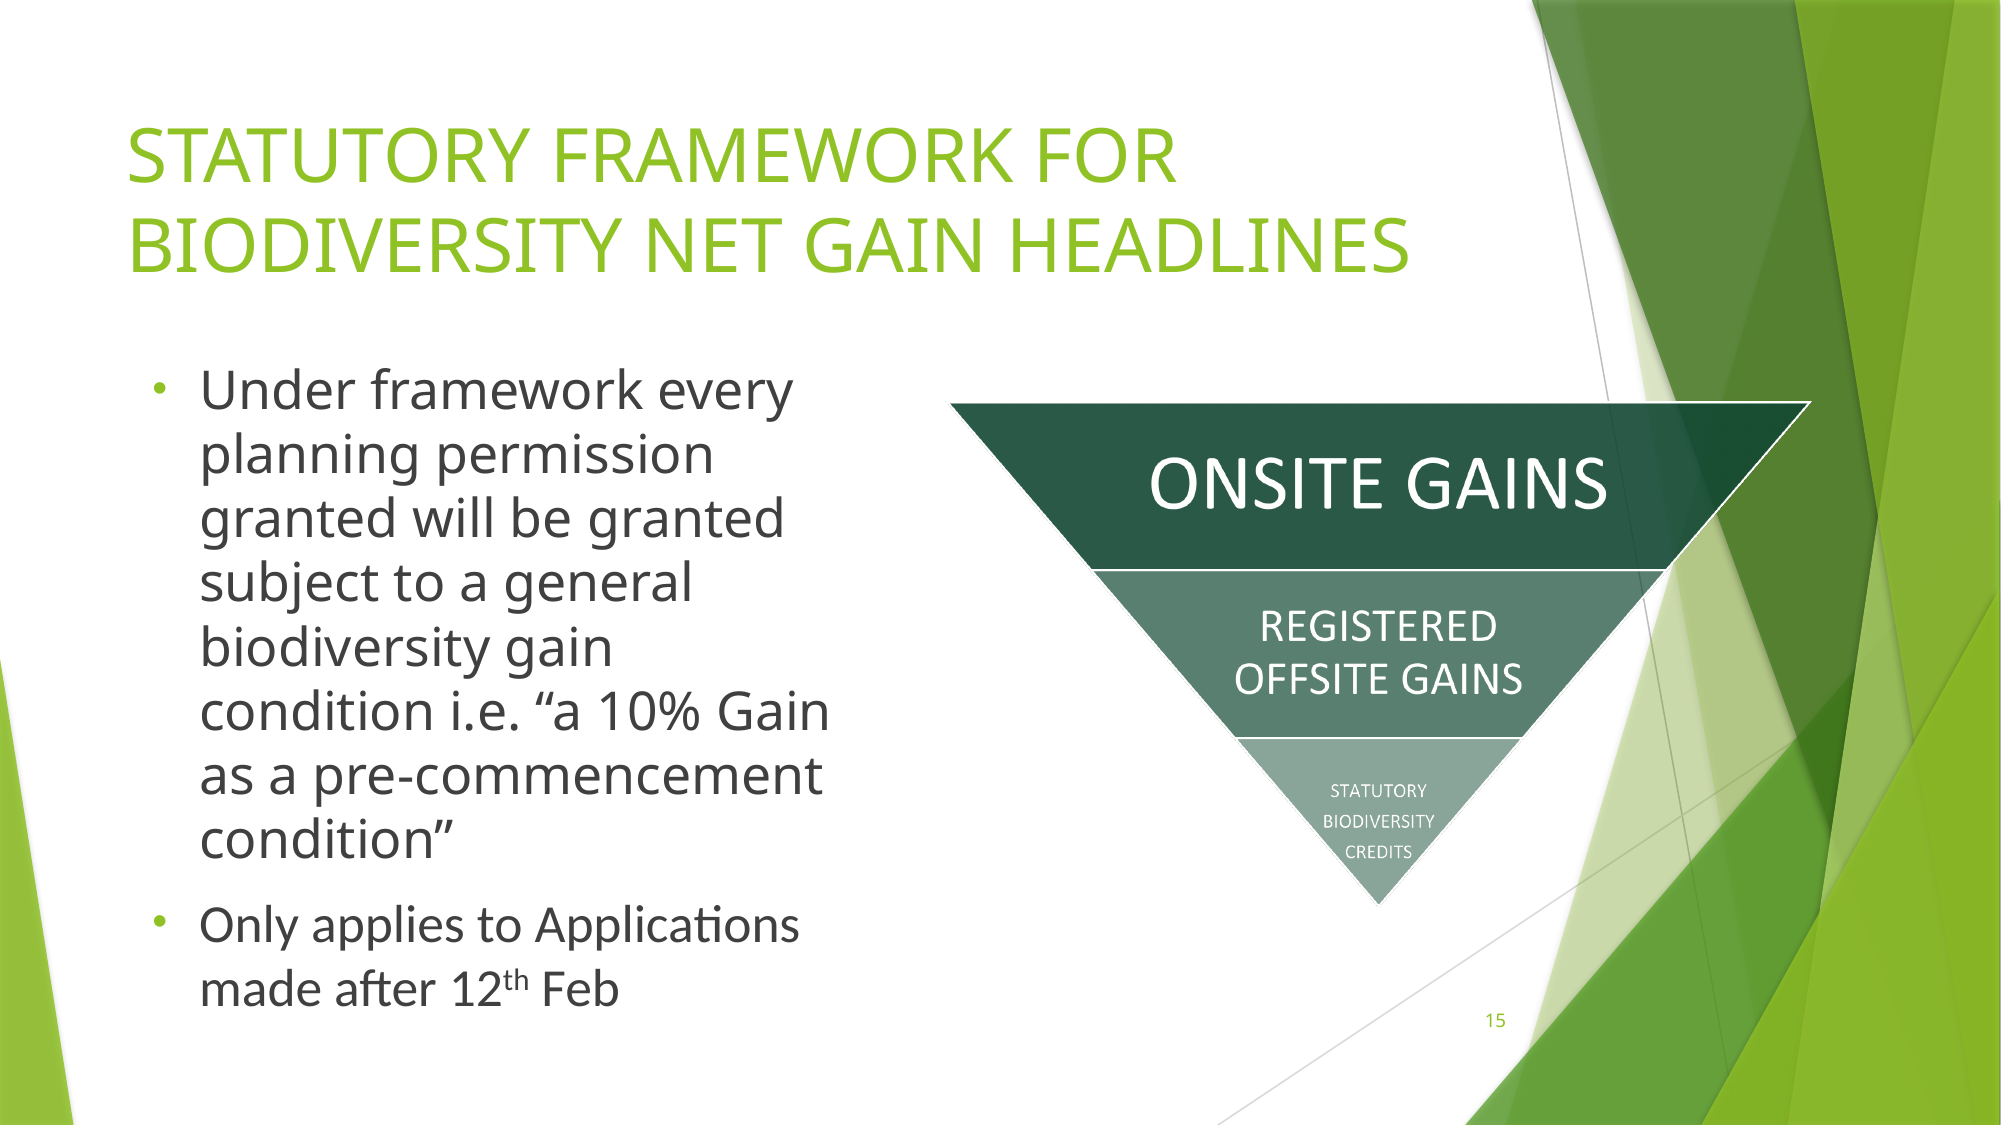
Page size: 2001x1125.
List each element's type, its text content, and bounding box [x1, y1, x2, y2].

title STATUTORY FRAMEWORK FOR BIODIVERSITY NET GAIN HEADLINES [111, 99, 1522, 317]
slide_number 15 [1409, 991, 1522, 1051]
picture [944, 401, 1812, 907]
list Under framework every planning permission granted will be granted subject to a general biodiversity gain condition i.e. “a 10% Gain as a pre-commencement condition” Only applies to Applications made after 12th Feb [137, 348, 869, 1034]
